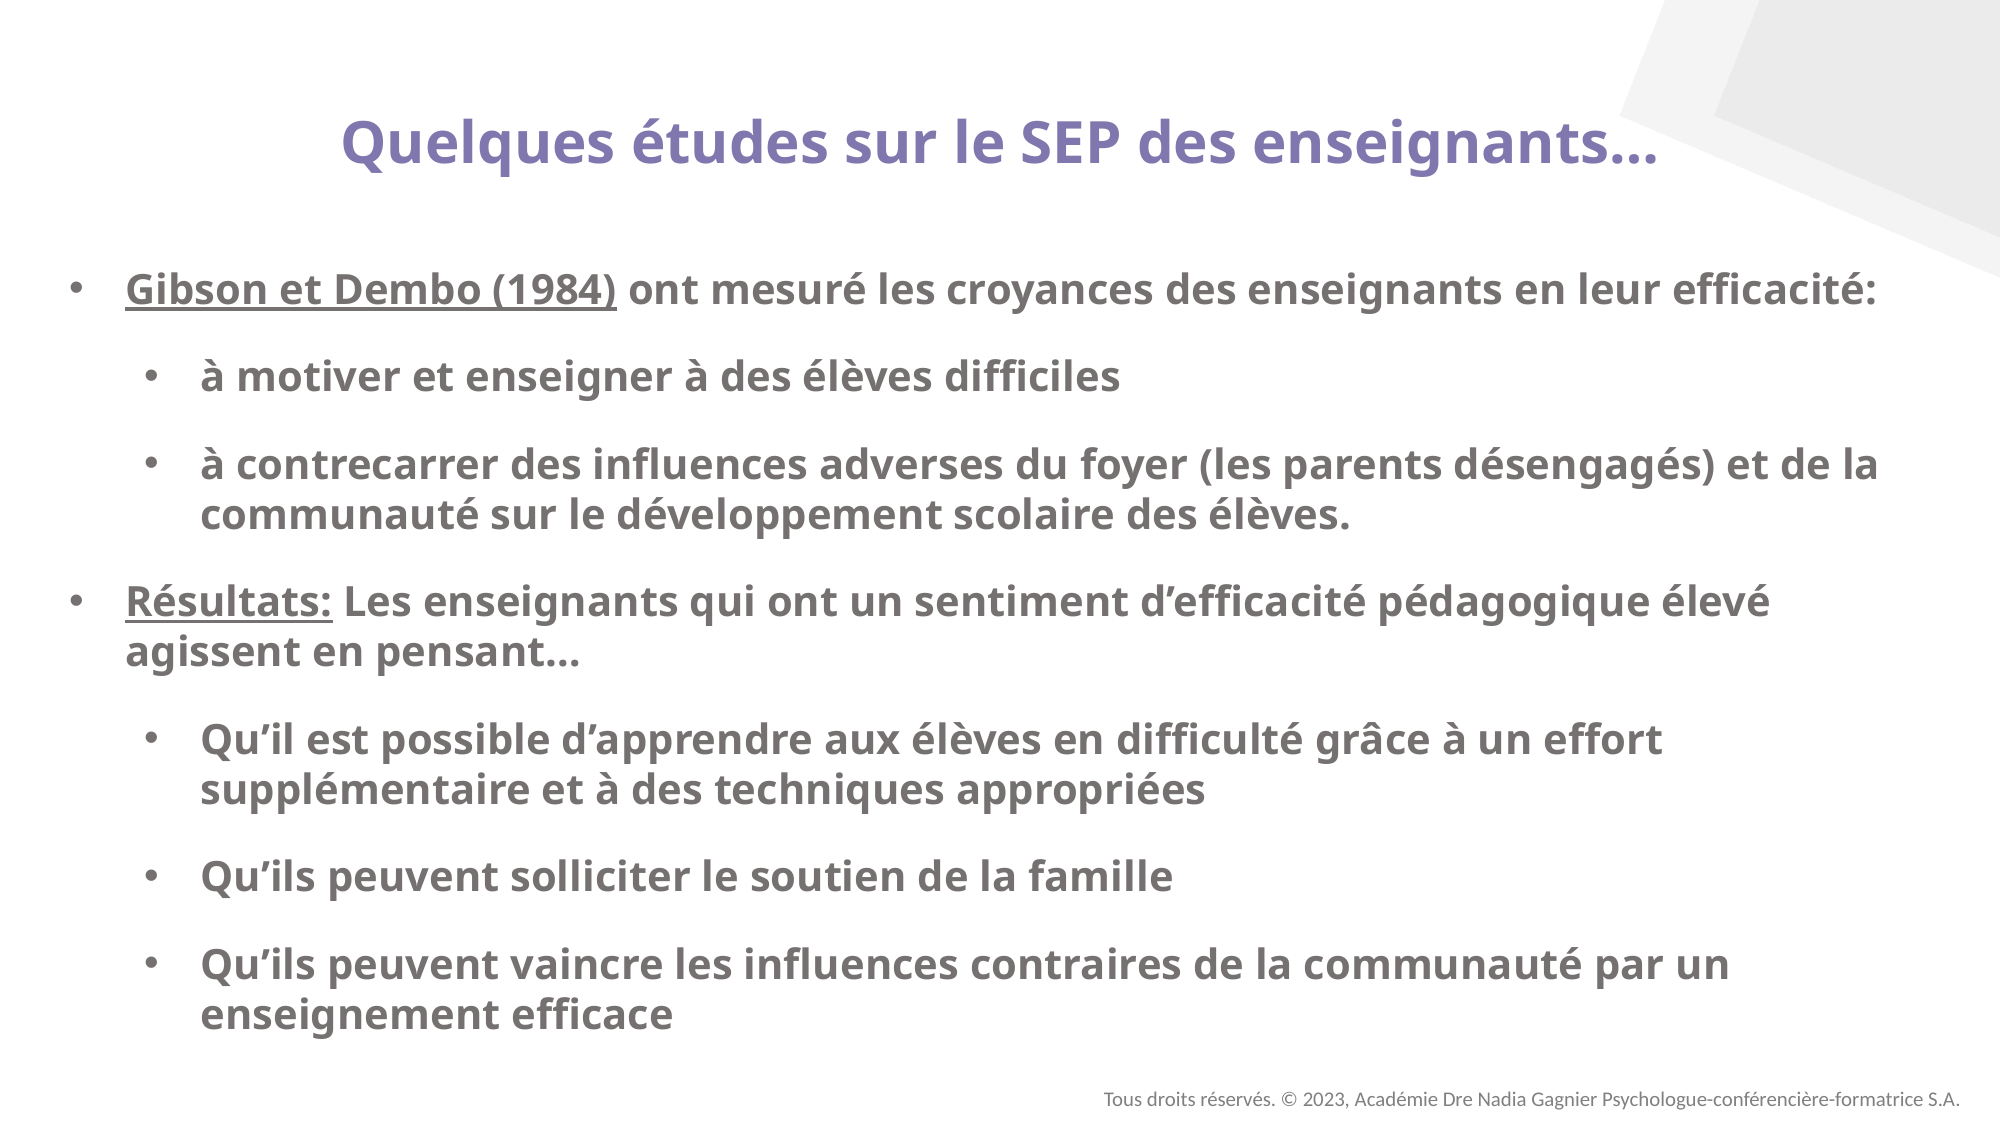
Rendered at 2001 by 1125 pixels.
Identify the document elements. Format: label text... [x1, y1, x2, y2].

text_box [0, 1070, 2000, 1125]
text_box Tous droits réservés. © 2023, Académie Dre Nadia Gagnier Psychologue-conférencière-formatrice S.A. [1089, 1077, 2000, 1118]
text_box Quelques études sur le SEP des enseignants… [301, 97, 1619, 183]
text_box Gibson et Dembo (1984) ont mesuré les croyances des enseignants en leur efficacité: à motiver et enseigner à des élèves difficiles à contrecarrer des influences adverses du foyer (les parents désengagés) et de la communauté sur le développement scolaire des élèves. Résultats: Les enseignants qui ont un sentiment d’efficacité pédagogique élevé agissent en pensant… Qu’il est possible d’apprendre aux élèves en difficulté grâce à un effort supplémentaire et à des techniques appropriées Qu’ils peuvent solliciter le soutien de la famille Qu’ils peuvent vaincre les influences contraires de la communauté par un enseignement efficace [54, 255, 1927, 1045]
picture [1619, 0, 2000, 310]
